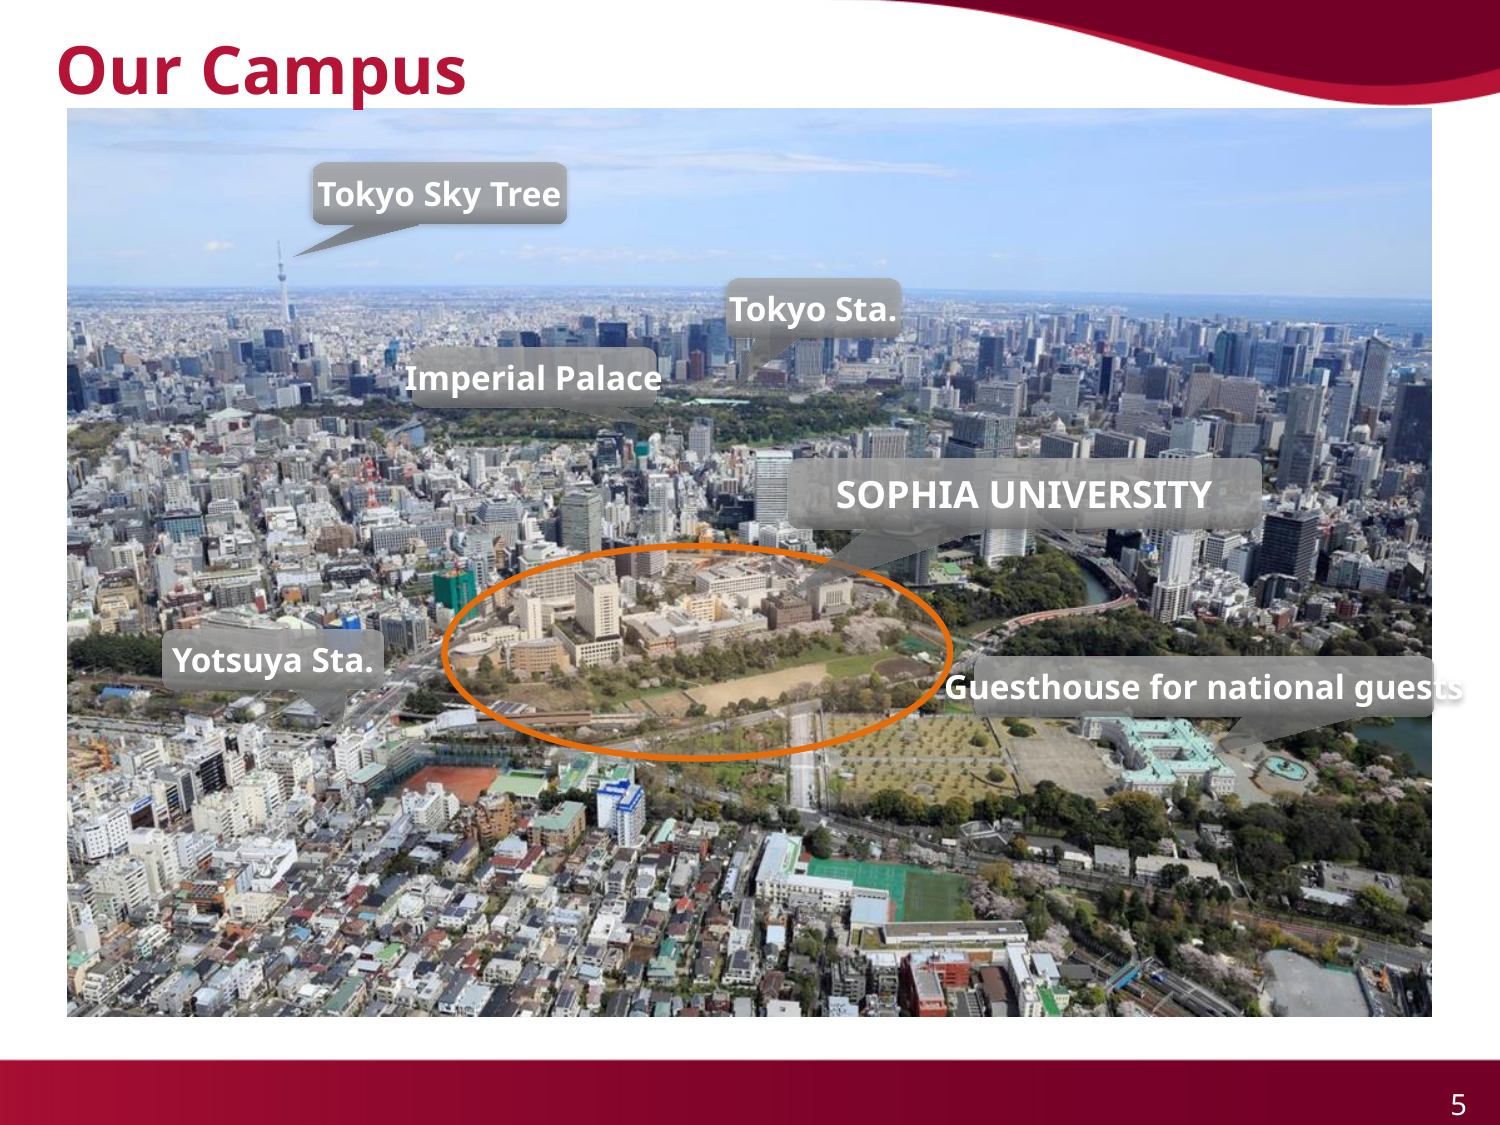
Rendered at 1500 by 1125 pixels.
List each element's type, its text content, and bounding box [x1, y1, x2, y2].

title Our Campus [40, 32, 951, 104]
picture [0, 0, 1500, 1018]
slide_number 5 [1397, 1094, 1483, 1119]
picture [0, 1055, 1500, 1125]
